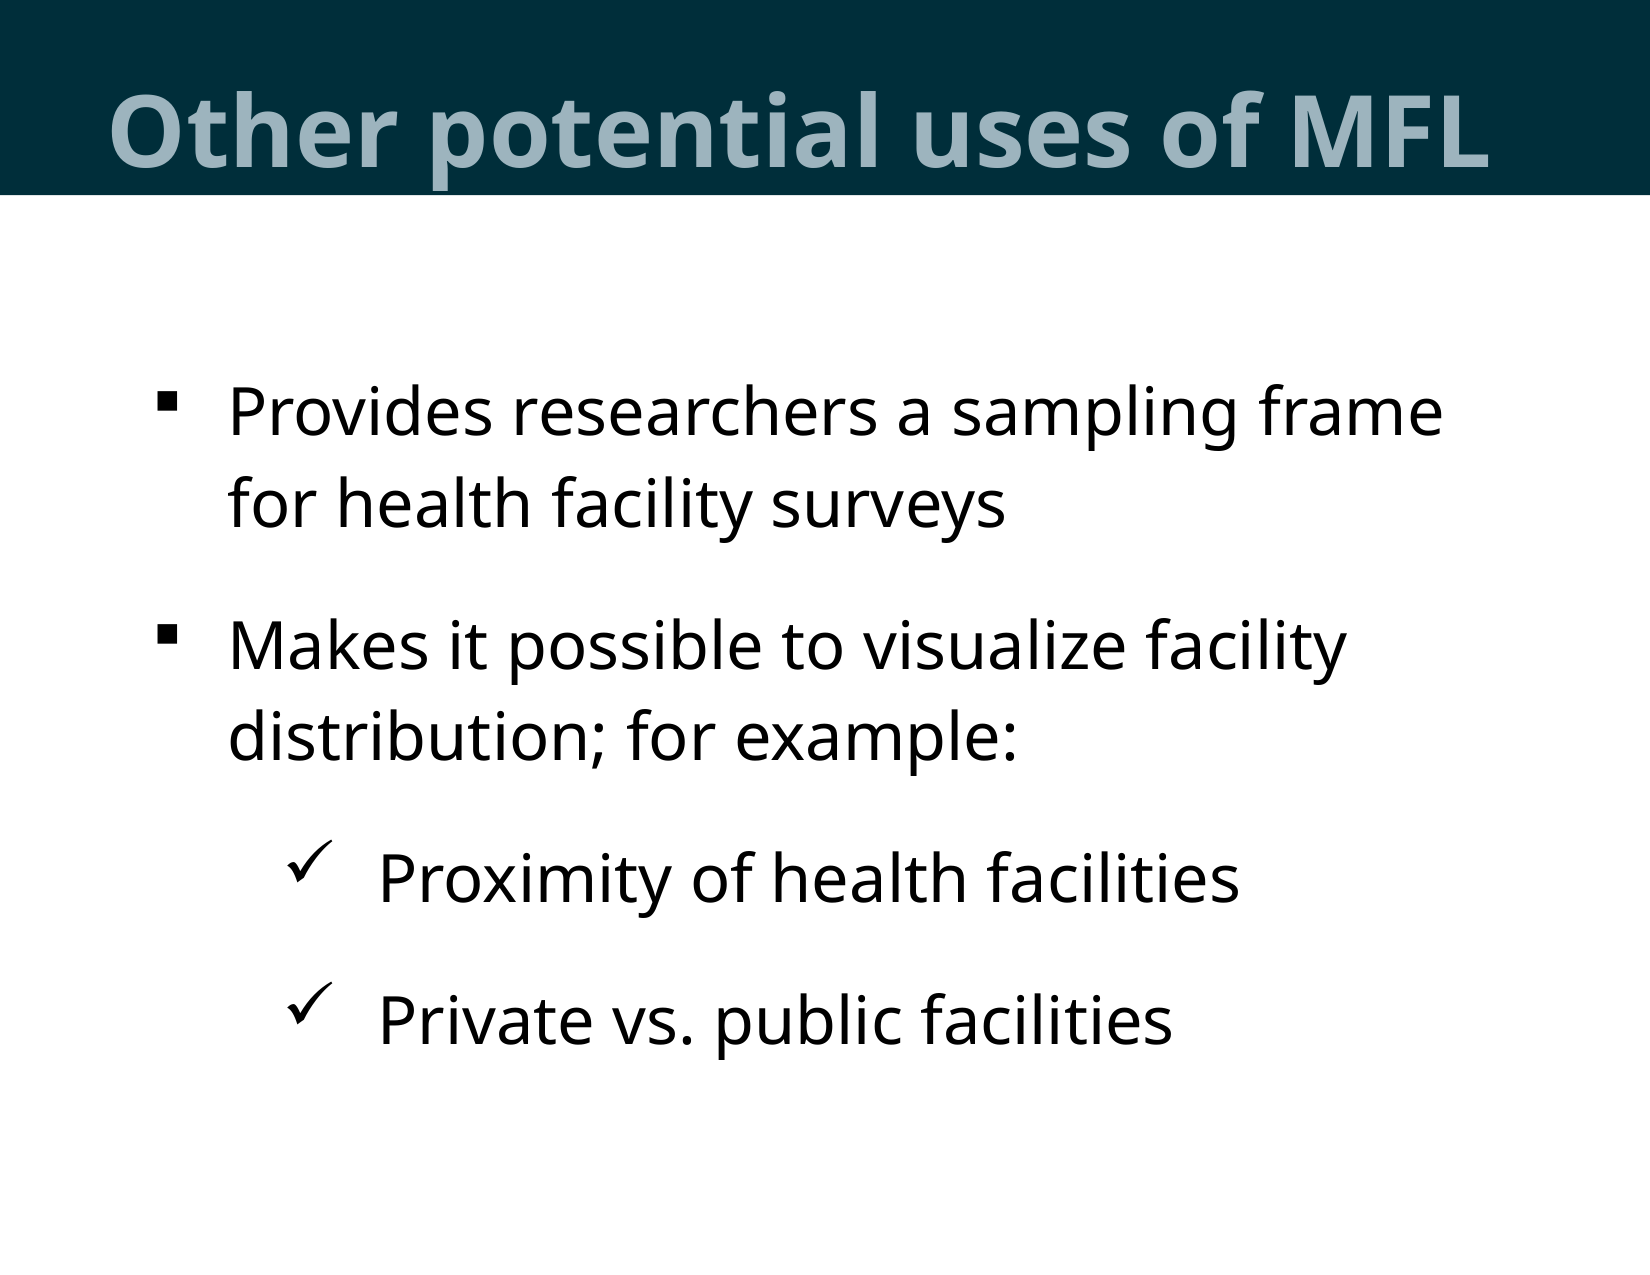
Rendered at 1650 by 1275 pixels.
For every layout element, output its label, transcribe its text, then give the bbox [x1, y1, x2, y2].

list Provides researchers a sampling frame for health facility surveys Makes it possible to visualize facility distribution; for example: Proximity of health facilities Private vs. public facilities [137, 350, 1600, 1170]
title Other potential uses of MFL [92, 60, 1524, 248]
